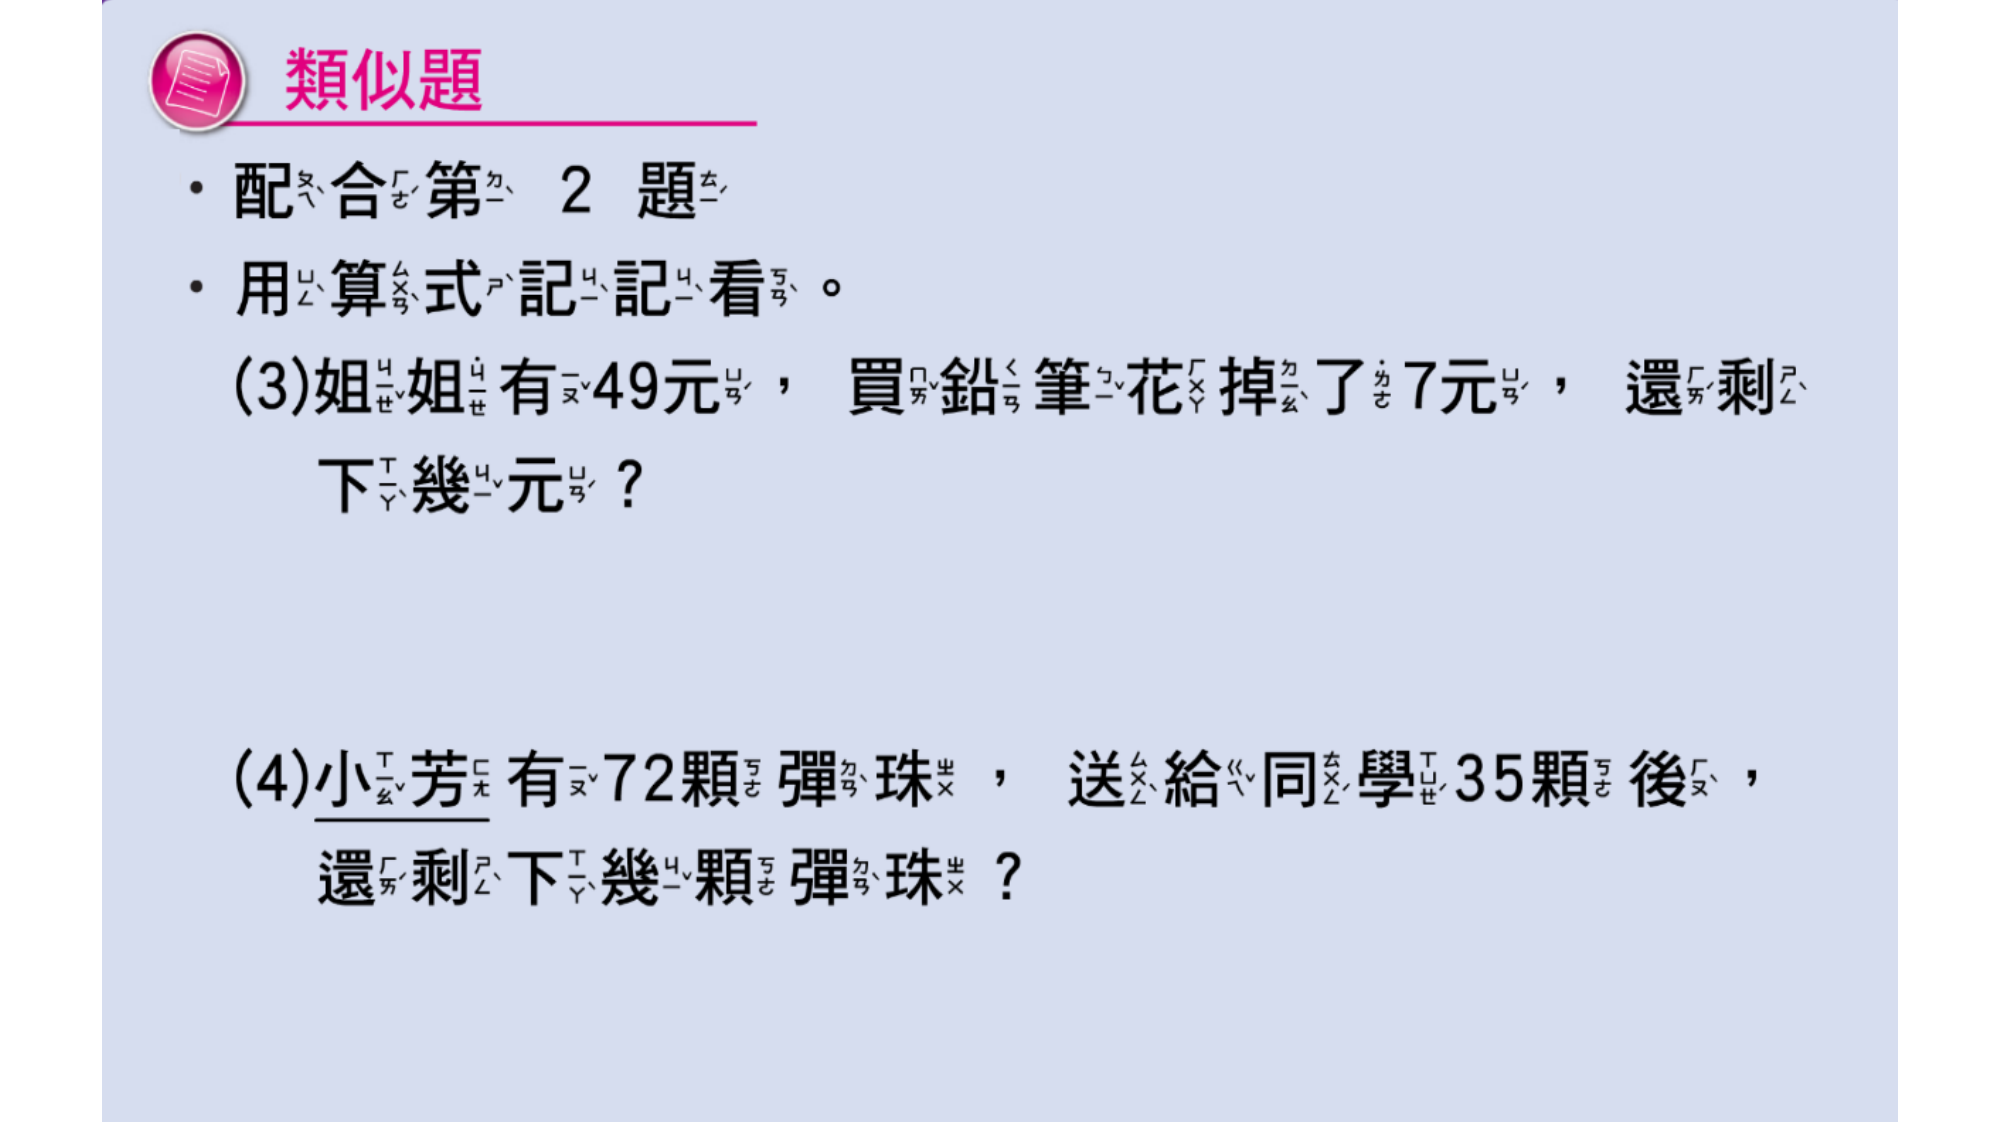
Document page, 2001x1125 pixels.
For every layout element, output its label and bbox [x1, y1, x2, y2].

picture [102, 0, 1898, 1122]
